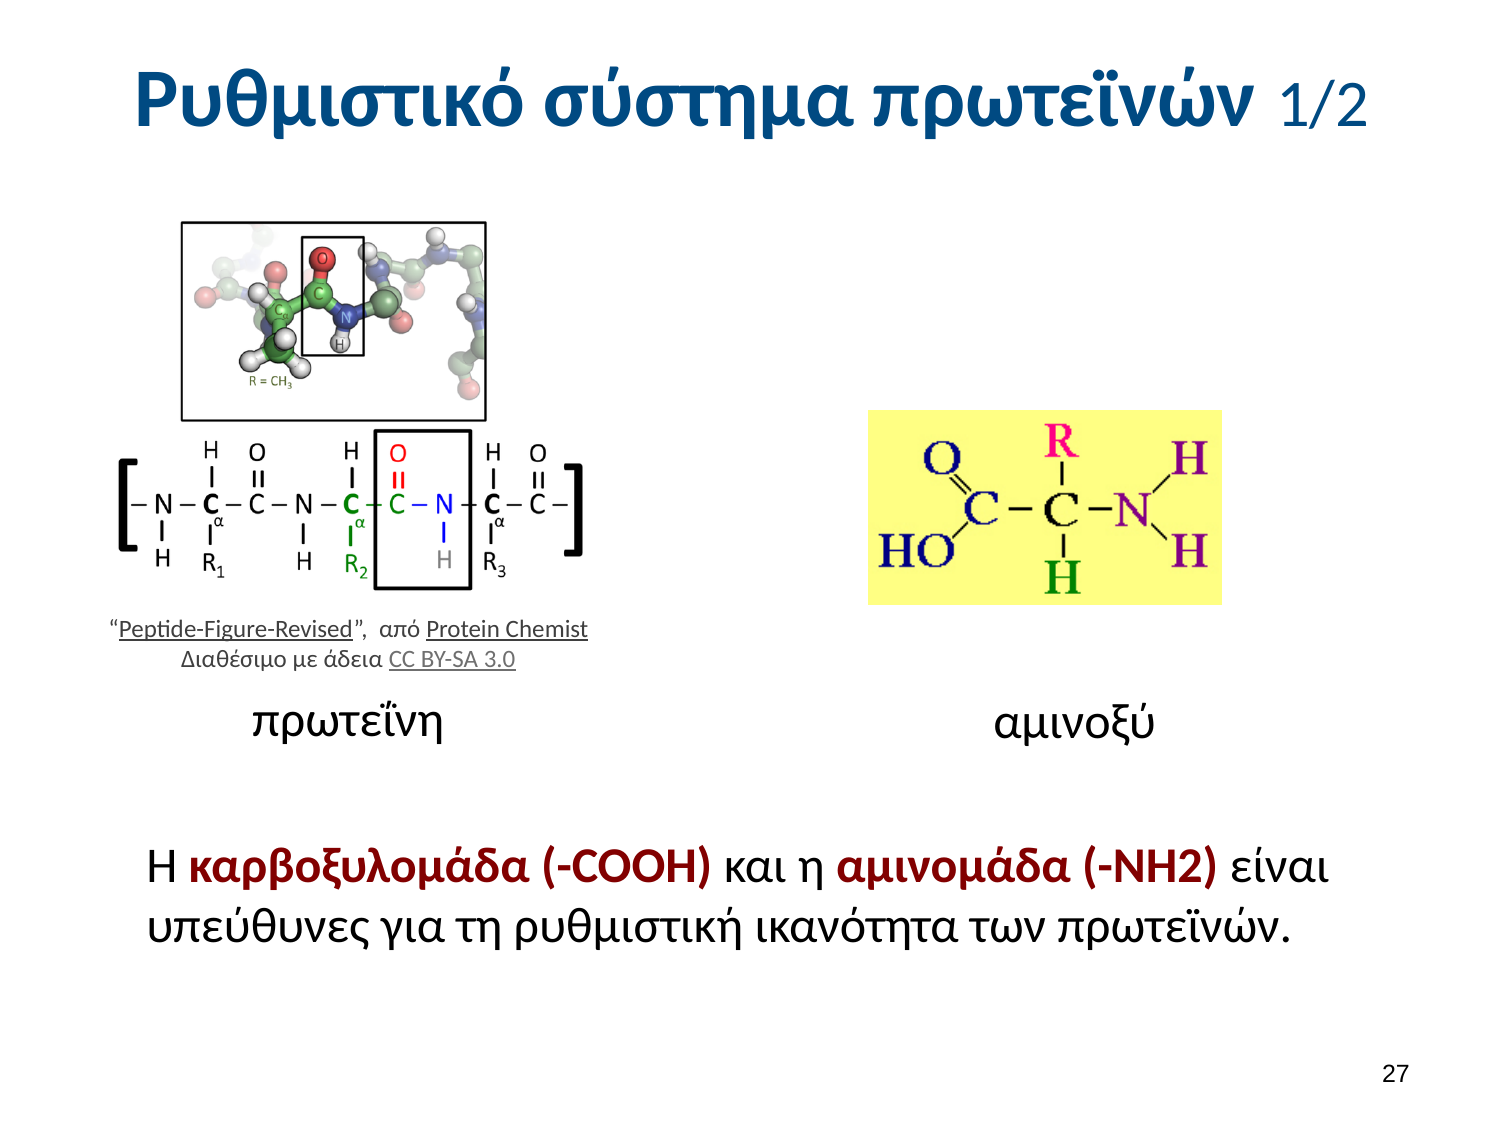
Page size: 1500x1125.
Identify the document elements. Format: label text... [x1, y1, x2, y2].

slide_number 26 [1074, 1042, 1425, 1103]
title Ρυθμιστικό σύστημα πρωτεϊνών 1/2 [76, 19, 1427, 169]
text_box πρωτεΐνη [237, 679, 460, 755]
picture [867, 410, 1222, 605]
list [100, 219, 603, 606]
text_box “Peptide-Figure-Revised”, από Protein Chemist Διαθέσιμο με άδεια CC BY-SA 3.0 [76, 605, 621, 680]
text_box Η καρβοξυλομάδα (-COOH) και η αμινομάδα (-NH2) είναι υπεύθυνες για τη ρυθμιστική ικανότητα των πρωτεϊνών. [131, 825, 1372, 961]
text_box αμινοξύ [978, 681, 1172, 756]
